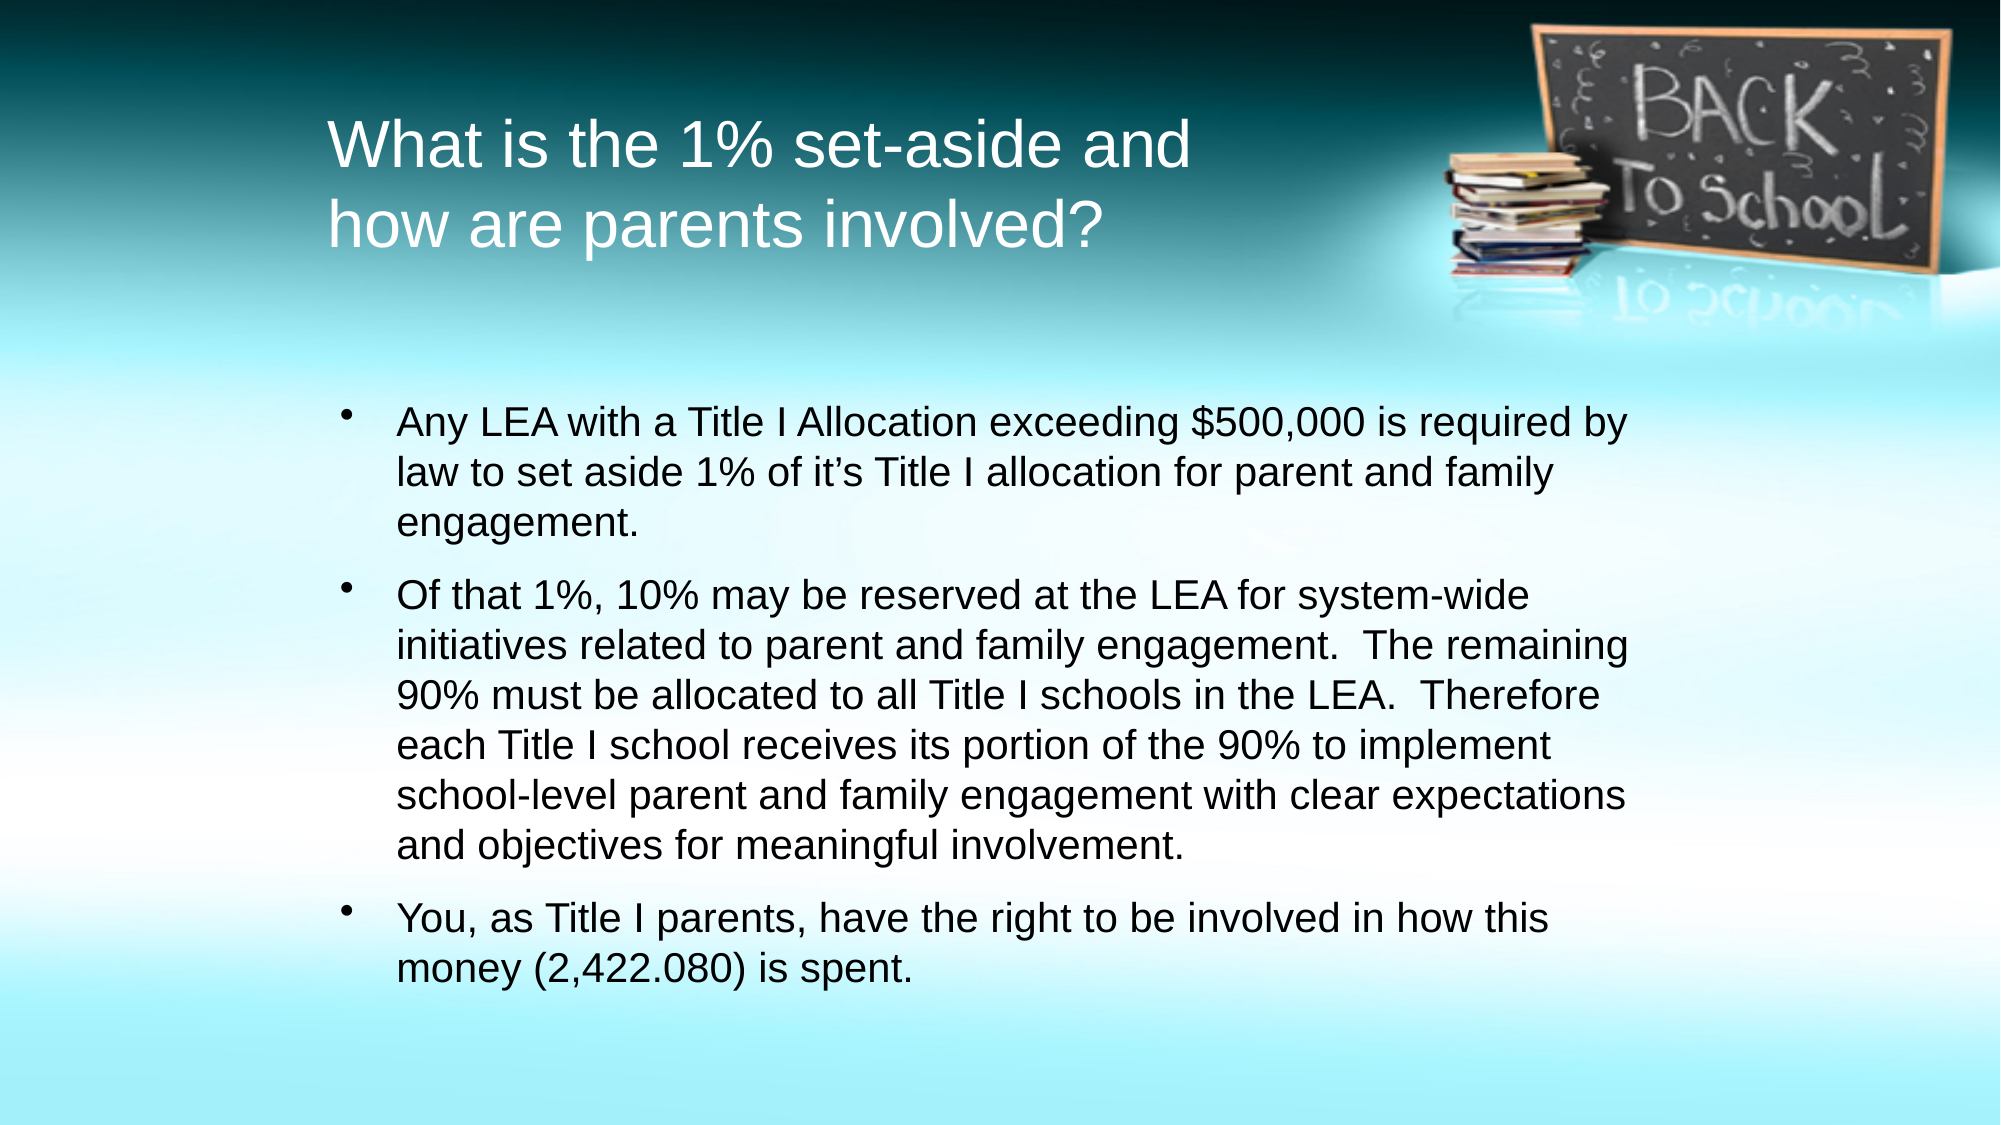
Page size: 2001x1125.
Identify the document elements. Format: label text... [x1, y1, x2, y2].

title What is the 1% set-aside and how are parents involved? [312, 87, 1326, 276]
picture [0, 0, 2001, 1125]
list Any LEA with a Title I Allocation exceeding $500,000 is required by law to set aside 1% of it’s Title I allocation for parent and family engagement. Of that 1%, 10% may be reserved at the LEA for system-wide initiatives related to parent and family engagement. The remaining 90% must be allocated to all Title I schools in the LEA. Therefore each Title I school receives its portion of the 90% to implement school-level parent and family engagement with clear expectations and objectives for meaningful involvement. You, as Title I parents, have the right to be involved in how this money (2,422.080) is spent. [324, 387, 1676, 1013]
